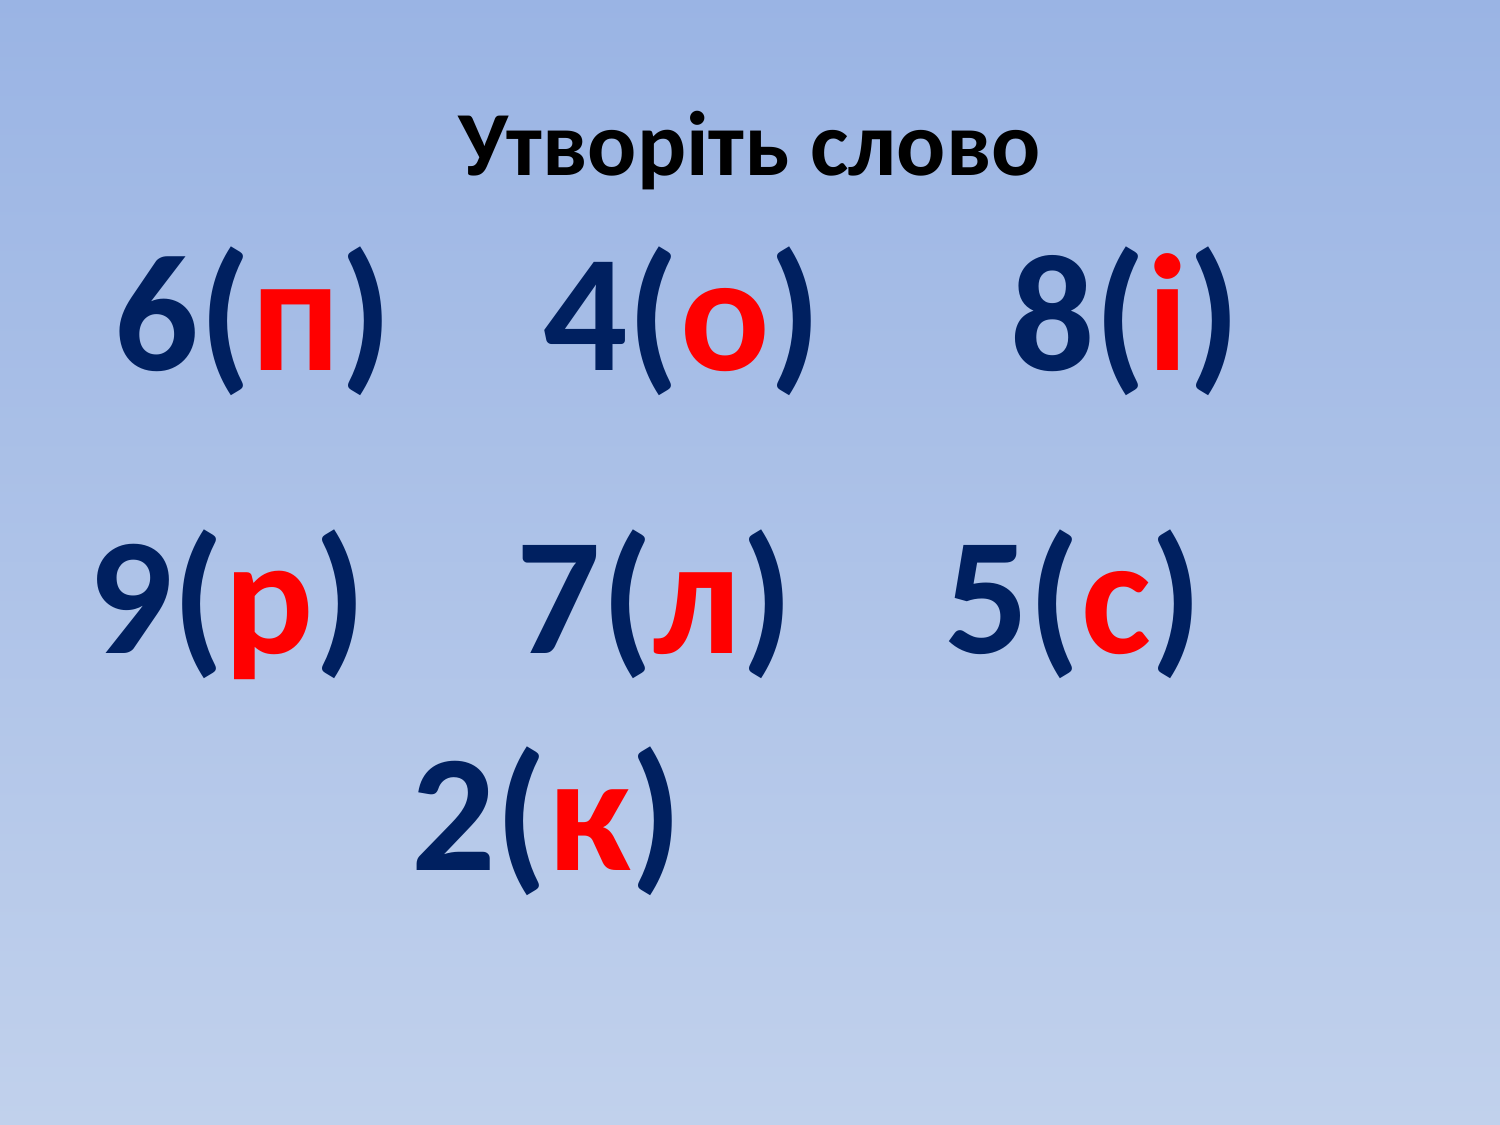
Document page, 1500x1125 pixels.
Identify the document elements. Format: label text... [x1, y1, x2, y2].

text_box 6(п) 4(о) 8(і) [100, 196, 1500, 411]
title Утворіть слово [75, 45, 1425, 233]
text_box 9(р) 7(л) 5(с) 2(к) [64, 479, 1500, 915]
